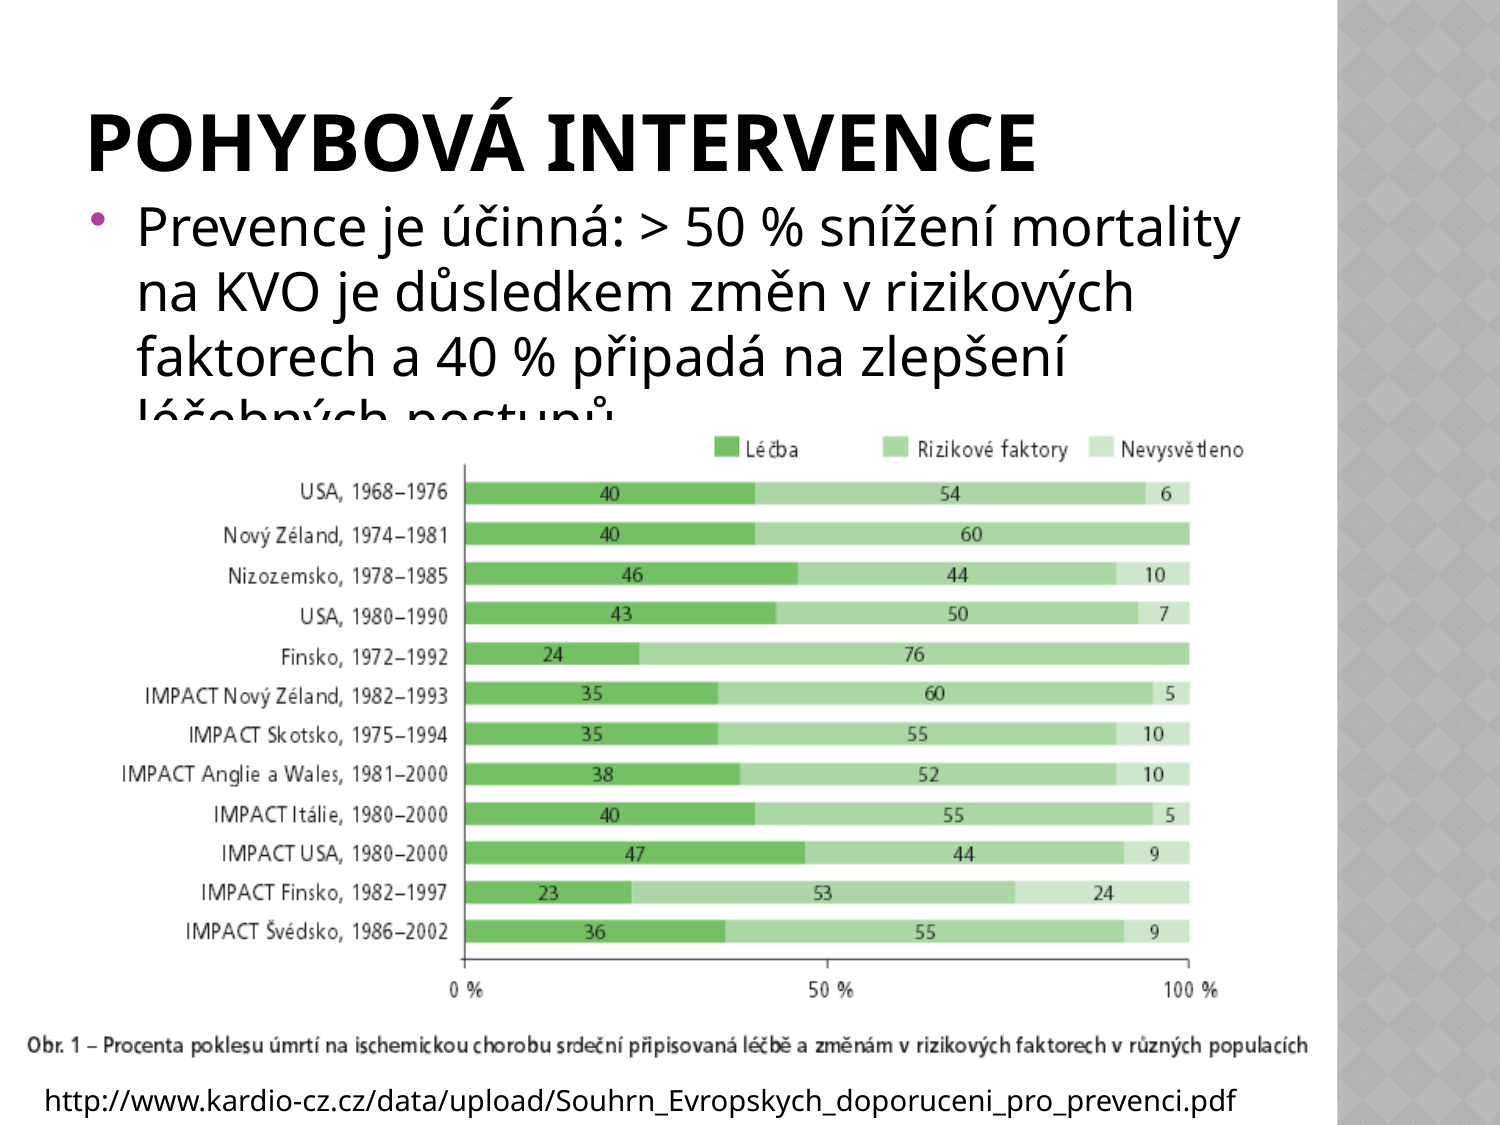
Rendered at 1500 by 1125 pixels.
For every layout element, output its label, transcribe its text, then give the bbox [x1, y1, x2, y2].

picture [0, 420, 1323, 1067]
list Prevence je účinná: > 50 % snížení mortality na KVO je důsledkem změn v rizikových faktorech a 40 % připadá na zlepšení léčebných postupů [76, 184, 1329, 980]
title POHYBOVÁ INTERVENCE [76, 0, 1265, 184]
text_box http://www.kardio-cz.cz/data/upload/Souhrn_Evropskych_doporuceni_pro_prevenci.pdf [29, 1074, 1359, 1125]
